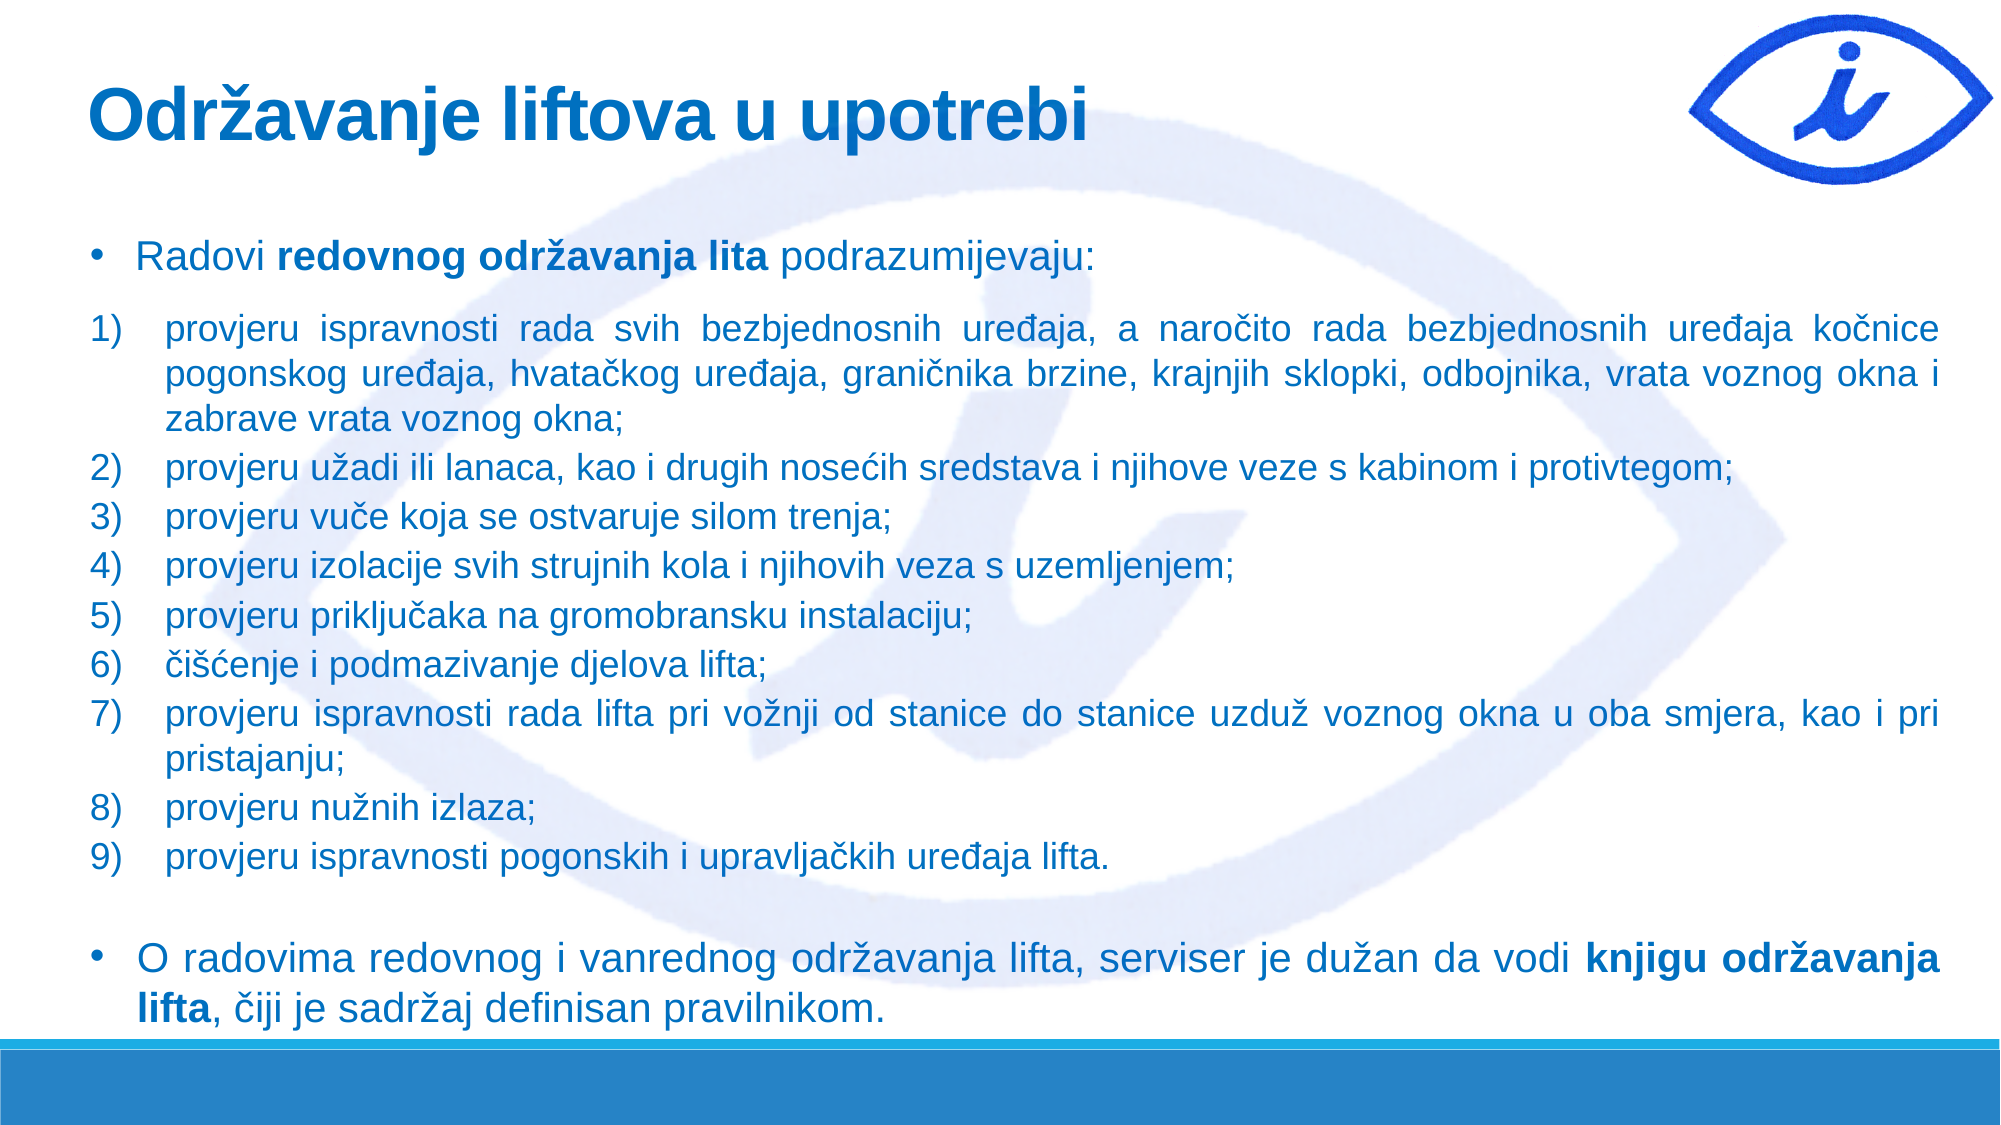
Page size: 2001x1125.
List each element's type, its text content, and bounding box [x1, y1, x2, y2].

list Radovi redovnog održavanja lita podrazumijevaju: provjeru ispravnosti rada svih bezbjednosnih uređaja, a naročito rada bezbjednosnih uređaja kočnice pogonskog uređaja, hvatačkog uređaja, graničnika brzine, krajnjih sklopki, odbojnika, vrata voznog okna i zabrave vrata voznog okna; provjeru užadi ili lanaca, kao i drugih nosećih sredstava i njihove veze s kabinom i protivtegom; provjeru vuče koja se ostvaruje silom trenja; provjeru izolacije svih strujnih kola i njihovih veza s uzemljenjem; provjeru priključaka na gromobransku instalaciju; čišćenje i podmazivanje djelova lifta; provjeru ispravnosti rada lifta pri vožnji od stanice do stanice uzduž voznog okna u oba smjera, kao i pri pristajanju; provjeru nužnih izlaza; provjeru ispravnosti pogonskih i upravljačkih uređaja lifta. O radovima redovnog i vanrednog održavanja lifta, serviser je dužan da vodi knjigu održavanja lifta, čiji je sadržaj definisan pravilnikom. [59, 221, 1940, 1125]
title Održavanje liftova u upotrebi [72, 41, 171, 164]
picture [174, 0, 2000, 1108]
